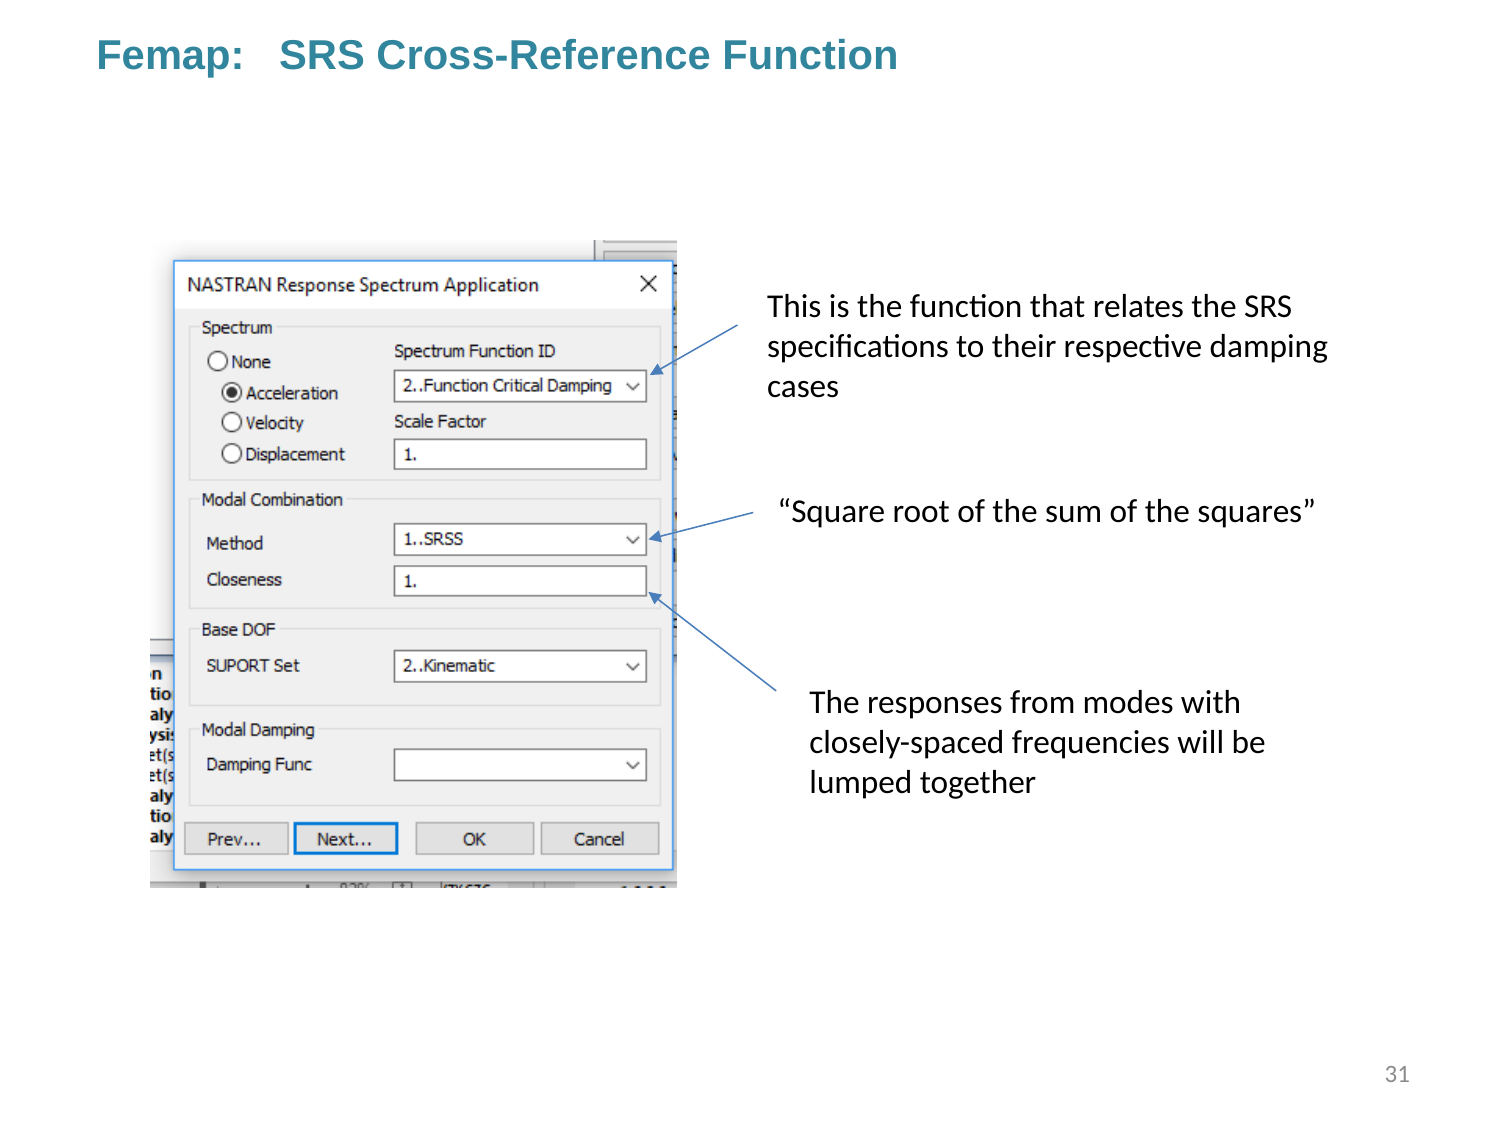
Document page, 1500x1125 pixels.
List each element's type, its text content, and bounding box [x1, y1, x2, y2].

slide_number 31 [1074, 1042, 1425, 1103]
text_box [649, 324, 738, 376]
text_box The responses from modes with closely-spaced frequencies will be lumped together [794, 672, 1356, 808]
text_box “Square root of the sum of the squares” [762, 481, 1388, 537]
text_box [648, 512, 754, 540]
text_box Femap: SRS Cross-Reference Function [81, 20, 1425, 86]
text_box This is the function that relates the SRS specifications to their respective damping cases [752, 276, 1378, 412]
picture [149, 240, 677, 888]
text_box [648, 591, 777, 692]
